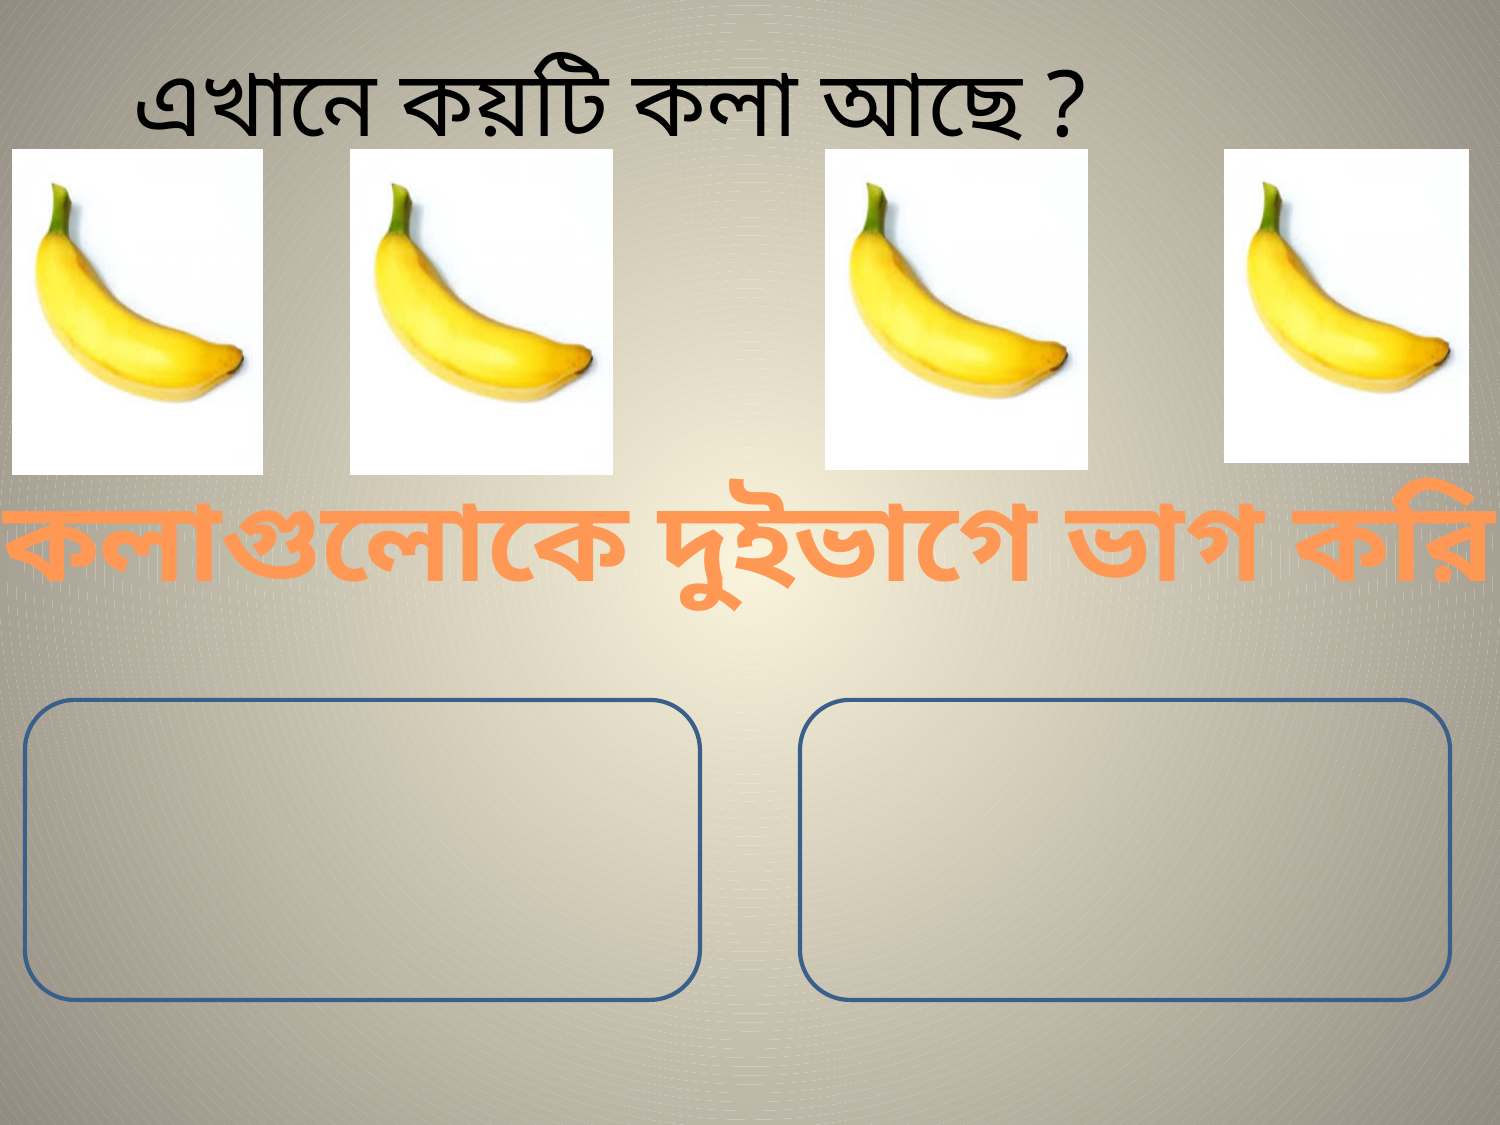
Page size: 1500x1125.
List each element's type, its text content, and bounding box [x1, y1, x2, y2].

picture [349, 149, 613, 476]
text_box [22, 697, 703, 1003]
text_box কলাগুলোকে দুইভাগে ভাগ করি [0, 460, 1500, 611]
picture [12, 149, 263, 476]
text_box [797, 697, 1453, 1003]
picture [1224, 149, 1469, 463]
text_box [112, 1003, 625, 1085]
text_box এখানে কয়টি কলা আছে ? [0, 37, 1350, 163]
picture [824, 149, 1088, 470]
text_box [849, 1003, 1313, 1085]
